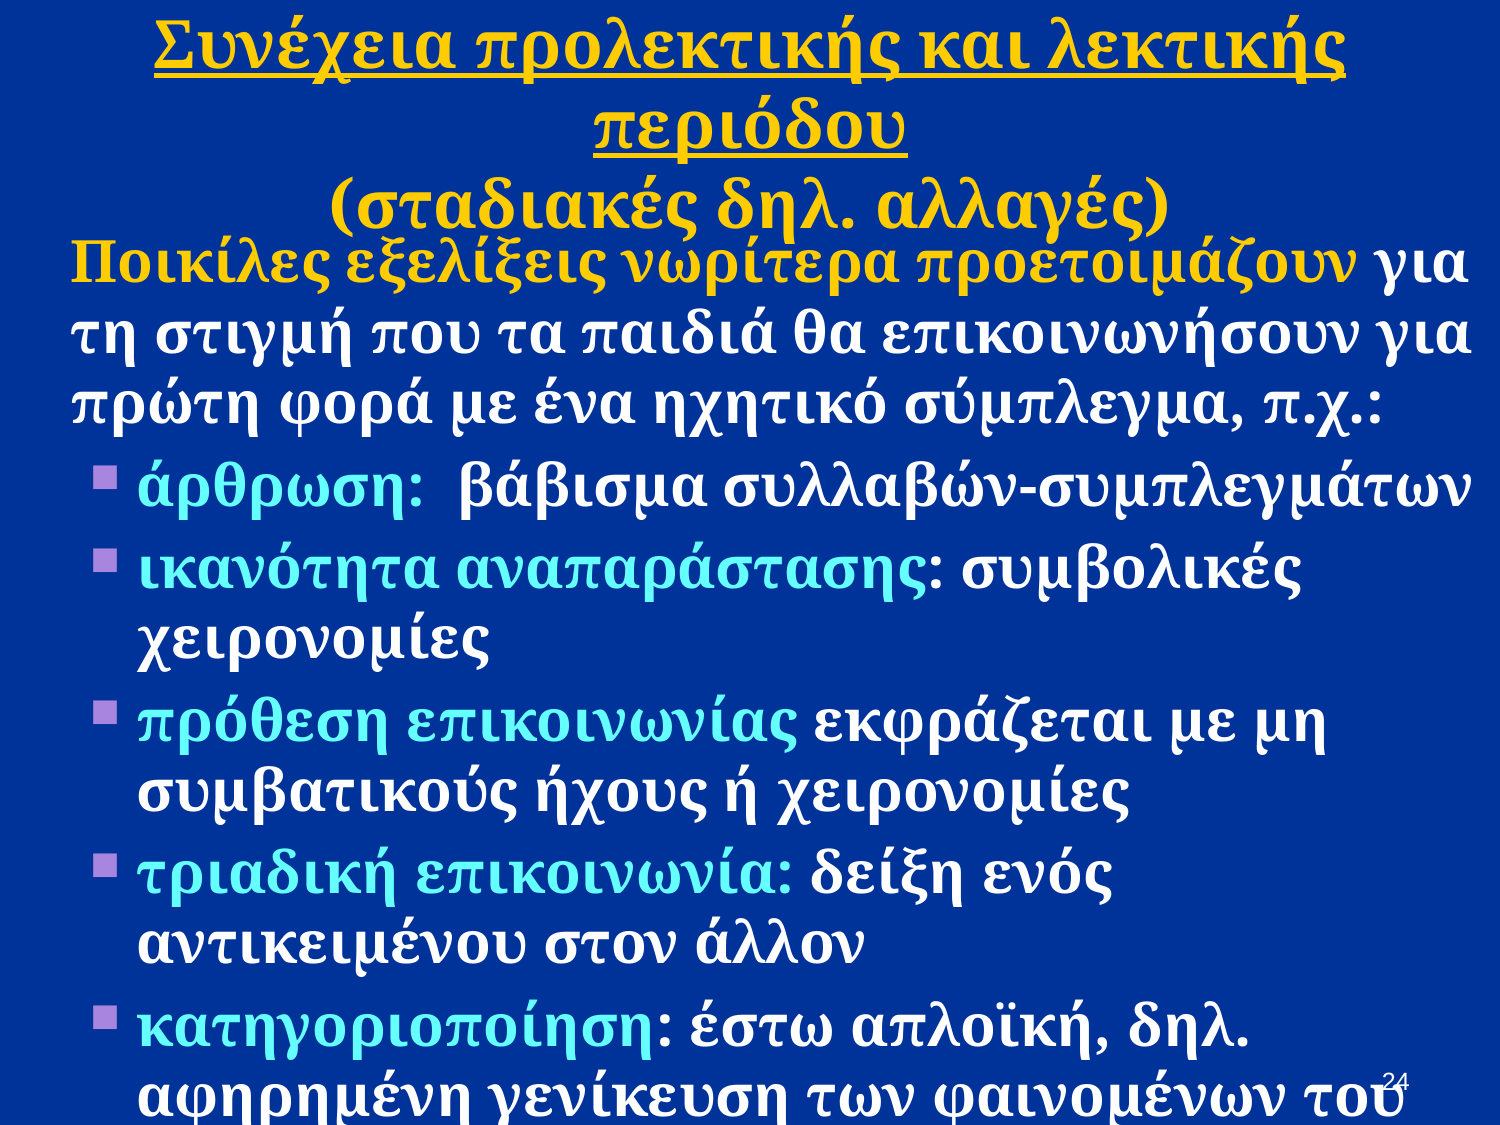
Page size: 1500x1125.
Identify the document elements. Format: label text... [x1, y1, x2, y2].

slide_number 24 [1074, 1081, 1425, 1104]
list Ποικίλες εξελίξεις νωρίτερα προετοιμάζουν για τη στιγμή που τα παιδιά θα επικοινωνήσουν για πρώτη φορά με ένα ηχητικό σύμπλεγμα, π.χ.: άρθρωση: βάβισμα συλλαβών-συμπλεγμάτων ικανότητα αναπαράστασης: συμβολικές χειρονομίες πρόθεση επικοινωνίας εκφράζεται με μη συμβατικούς ήχους ή χειρονομίες τριαδική επικοινωνία: δείξη ενός αντικειμένου στον άλλον κατηγοριοποίηση: έστω απλοϊκή, δηλ. αφηρημένη γενίκευση των φαινομένων του κόσμου (π.χ. υπάρχουν αντικείμενα) [0, 207, 1500, 1081]
title Συνέχεια προλεκτικής και λεκτικής περιόδου (σταδιακές δηλ. αλλαγές) [74, 10, 1426, 207]
